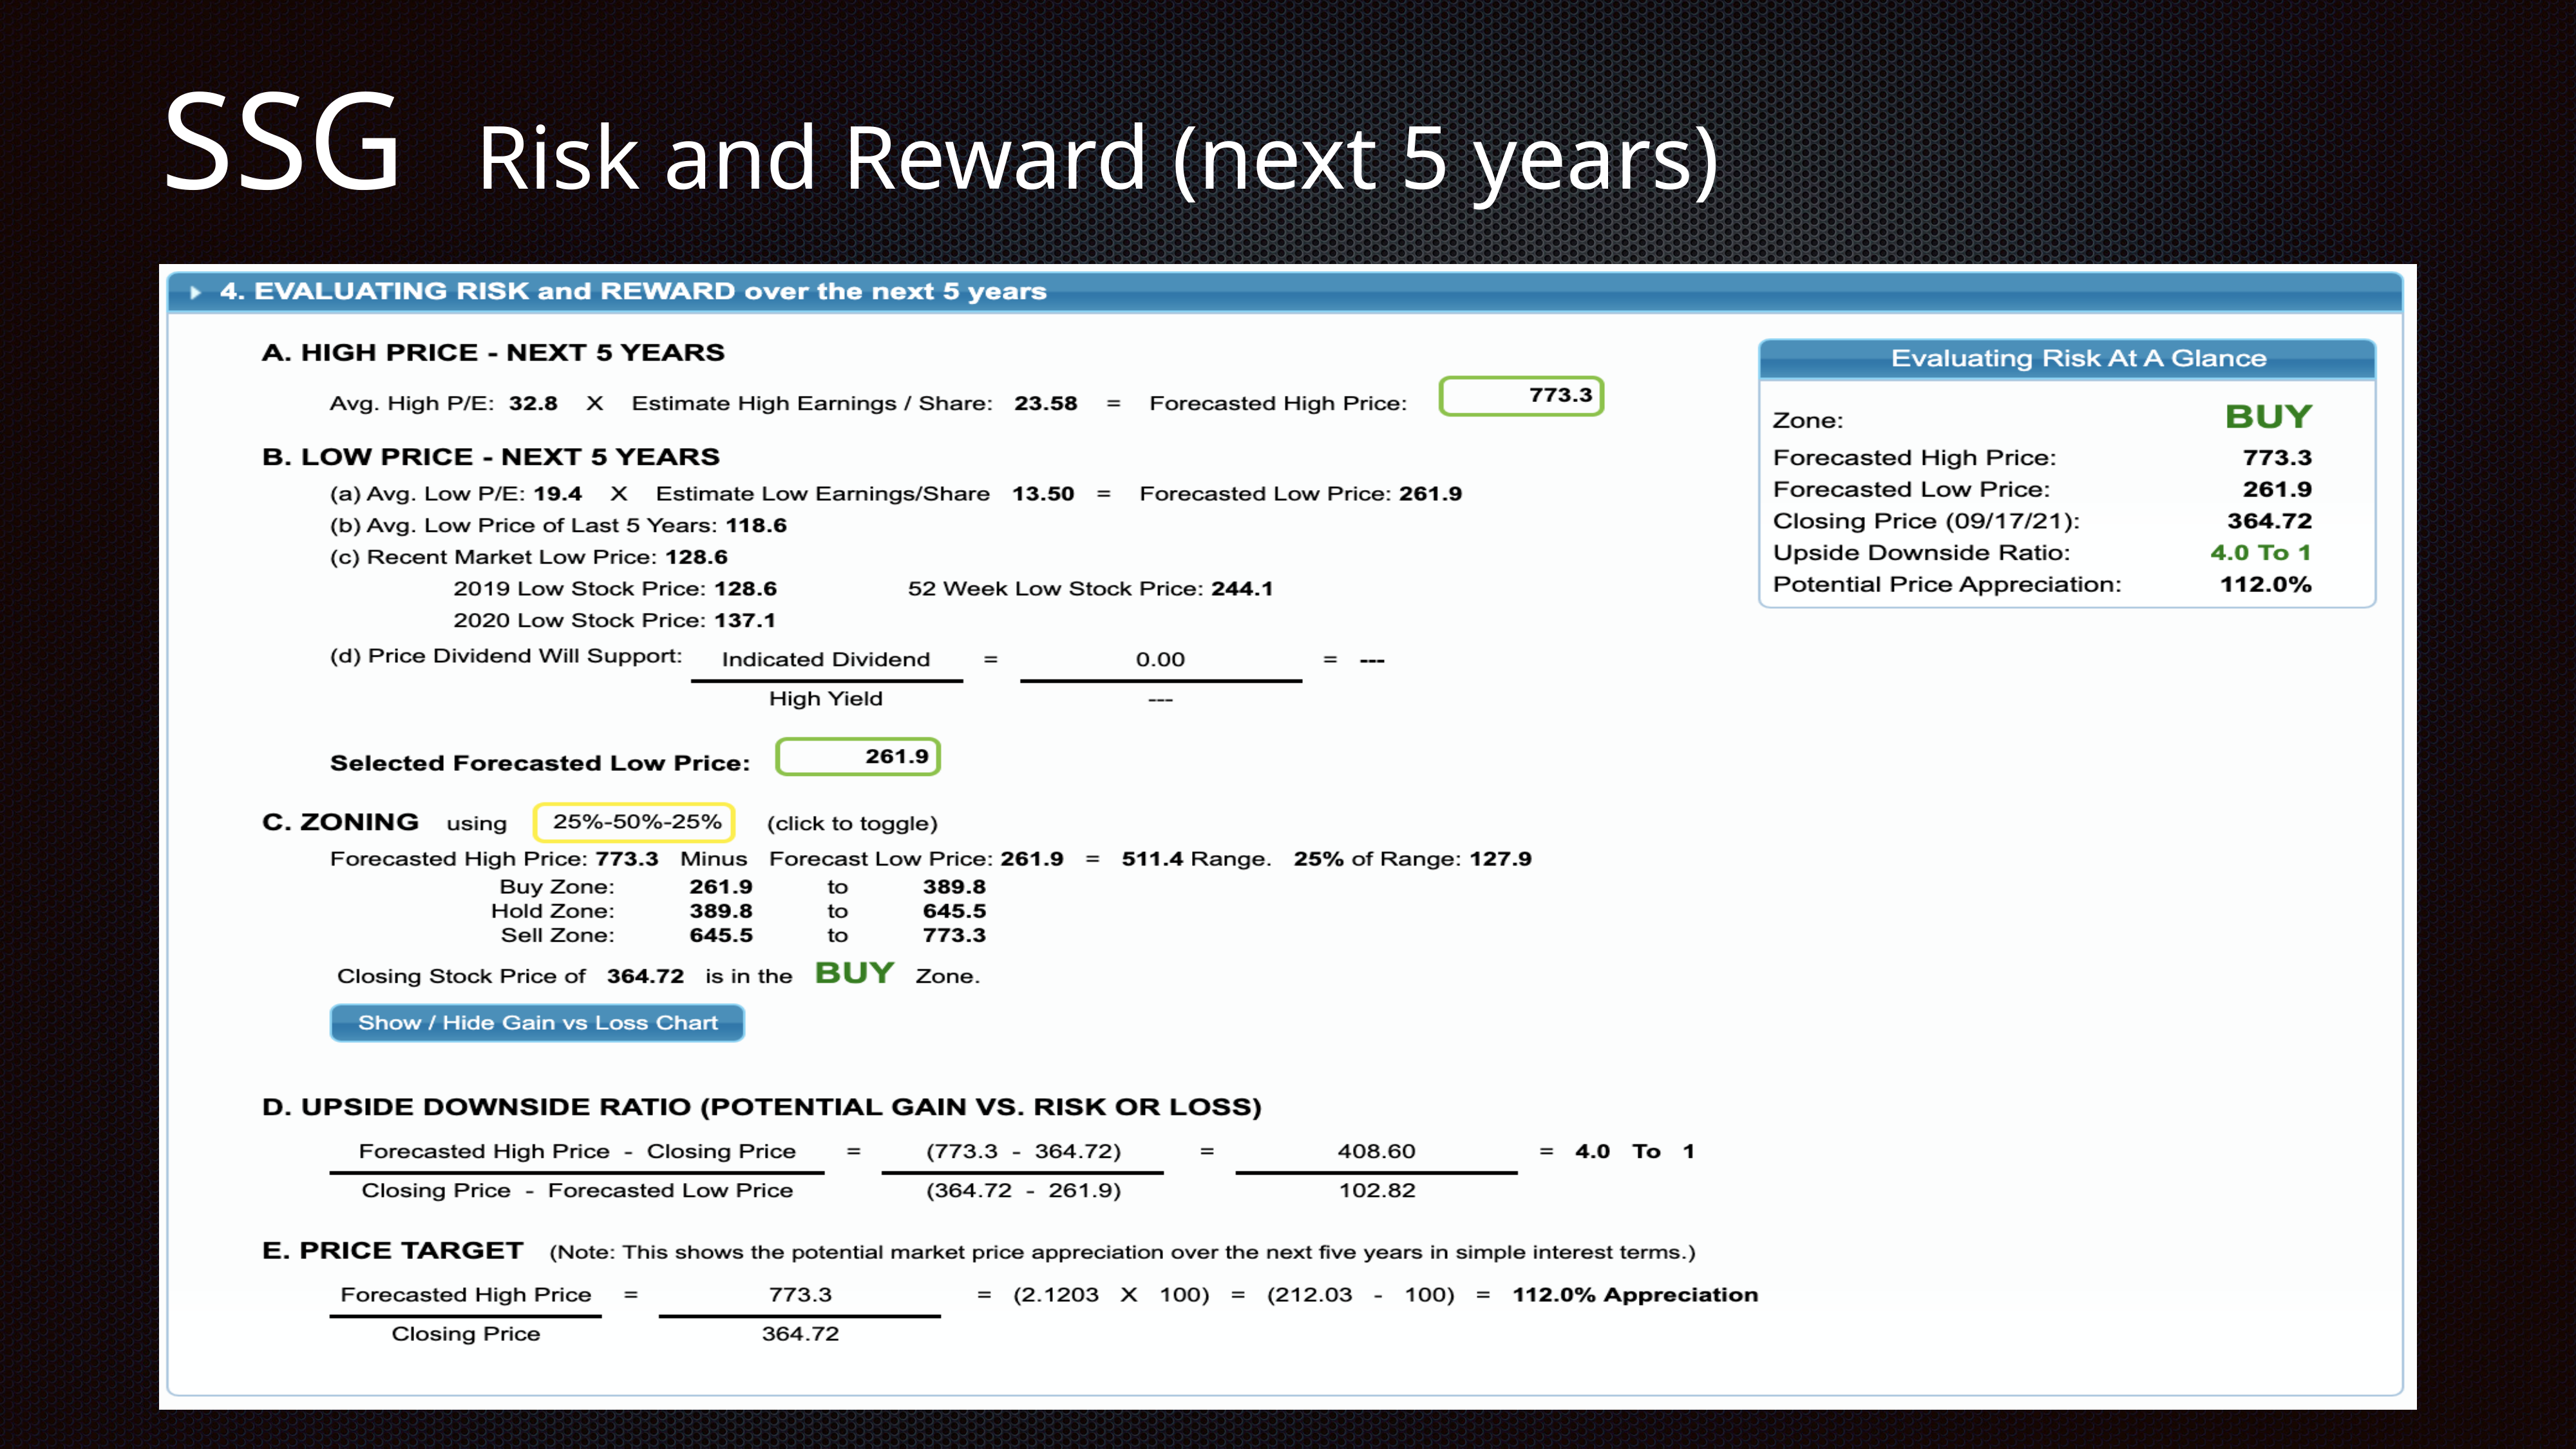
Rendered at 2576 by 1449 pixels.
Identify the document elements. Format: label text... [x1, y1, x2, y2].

title SSG Risk and Reward (next 5 years) [155, 37, 2382, 233]
picture [0, 0, 2576, 1449]
